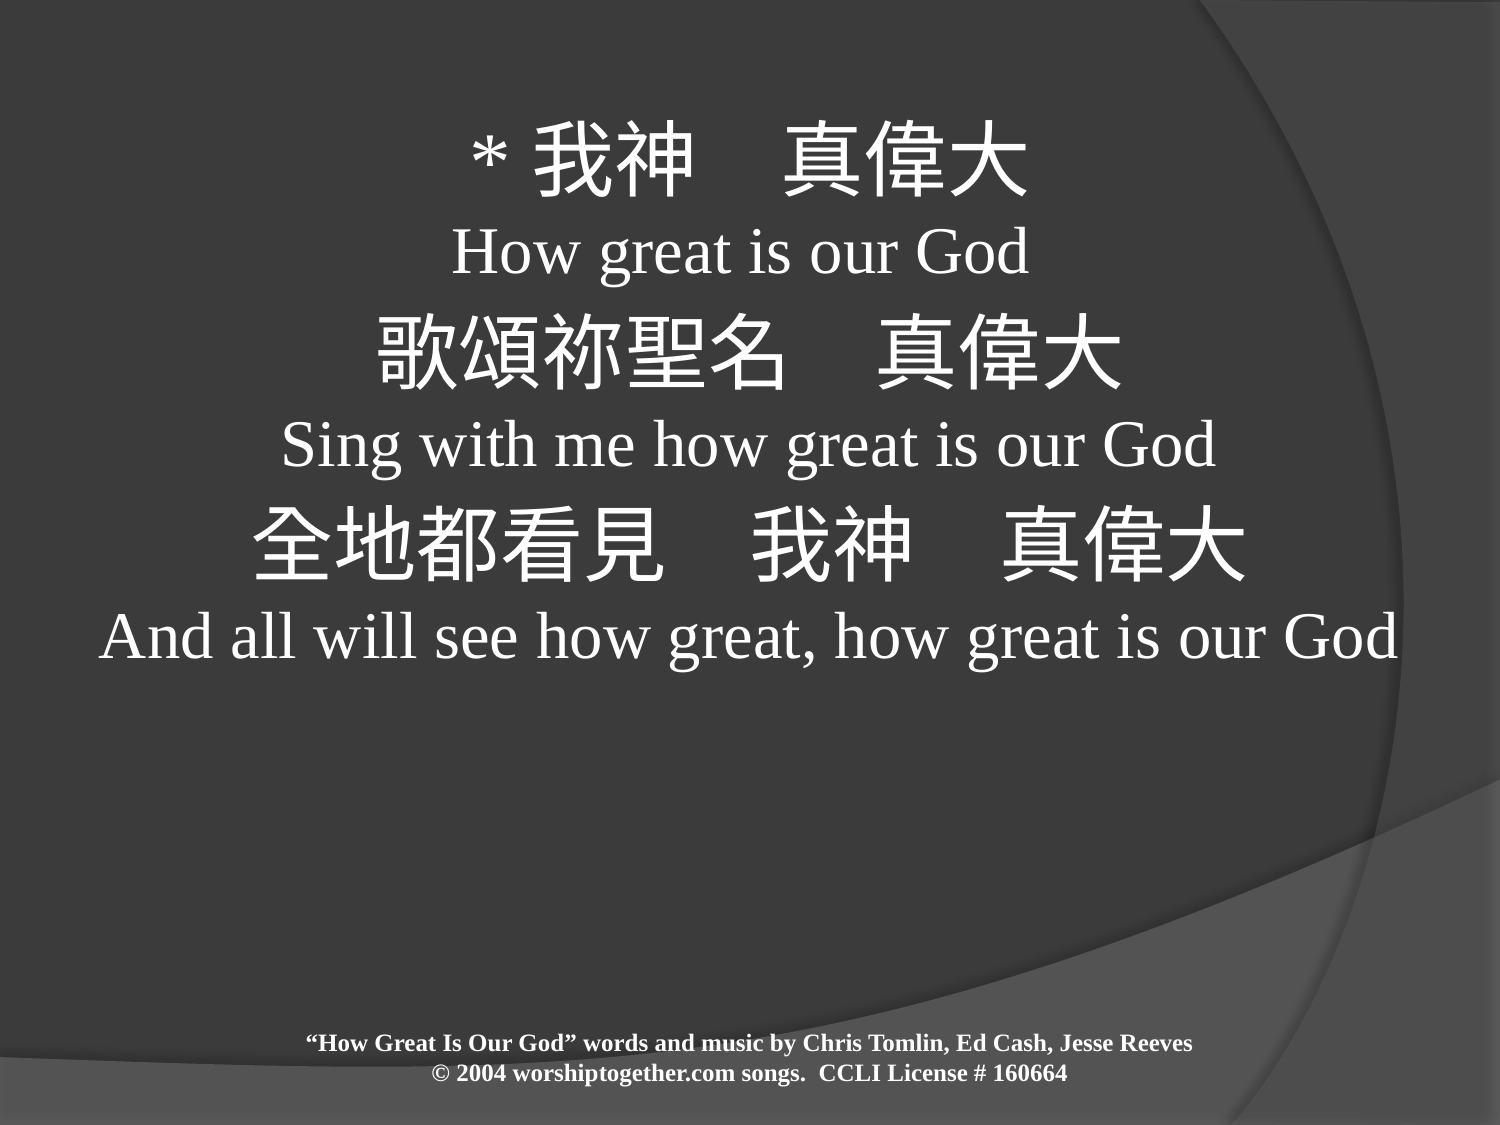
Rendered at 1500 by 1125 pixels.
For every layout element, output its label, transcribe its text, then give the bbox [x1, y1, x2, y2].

text_box *我神 真偉大 How great is our God 歌頌祢聖名 真偉大 Sing with me how great is our God 全地都看見 我神 真偉大 And all will see how great, how great is our God [0, 99, 1500, 680]
text_box “How Great Is Our God” words and music by Chris Tomlin, Ed Cash, Jesse Reeves © 2004 worshiptogether.com songs. CCLI License # 160664 [0, 1018, 1500, 1094]
